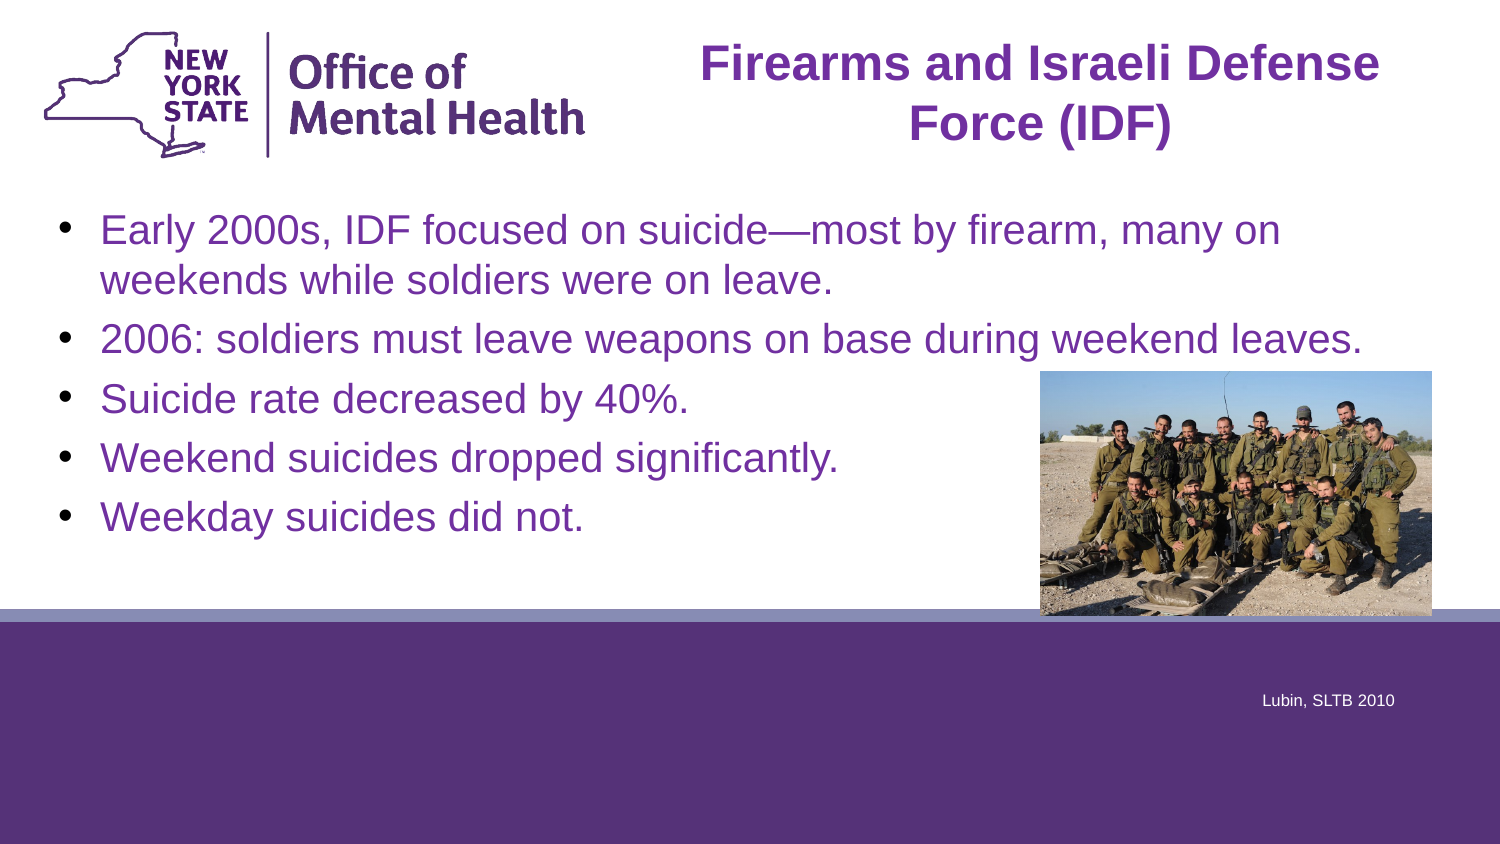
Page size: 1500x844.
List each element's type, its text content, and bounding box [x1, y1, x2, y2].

text_box Lubin, SLTB 2010 [1200, 684, 1407, 722]
text_box Firearms and Israeli Defense Force (IDF) [634, 29, 1447, 152]
picture [1040, 371, 1432, 617]
picture [24, 22, 600, 173]
text_box Early 2000s, IDF focused on suicide—most by firearm, many on weekends while soldiers were on leave. 2006: soldiers must leave weapons on base during weekend leaves. Suicide rate decreased by 40%. Weekend suicides dropped significantly. Weekday suicides did not. [46, 196, 1447, 597]
